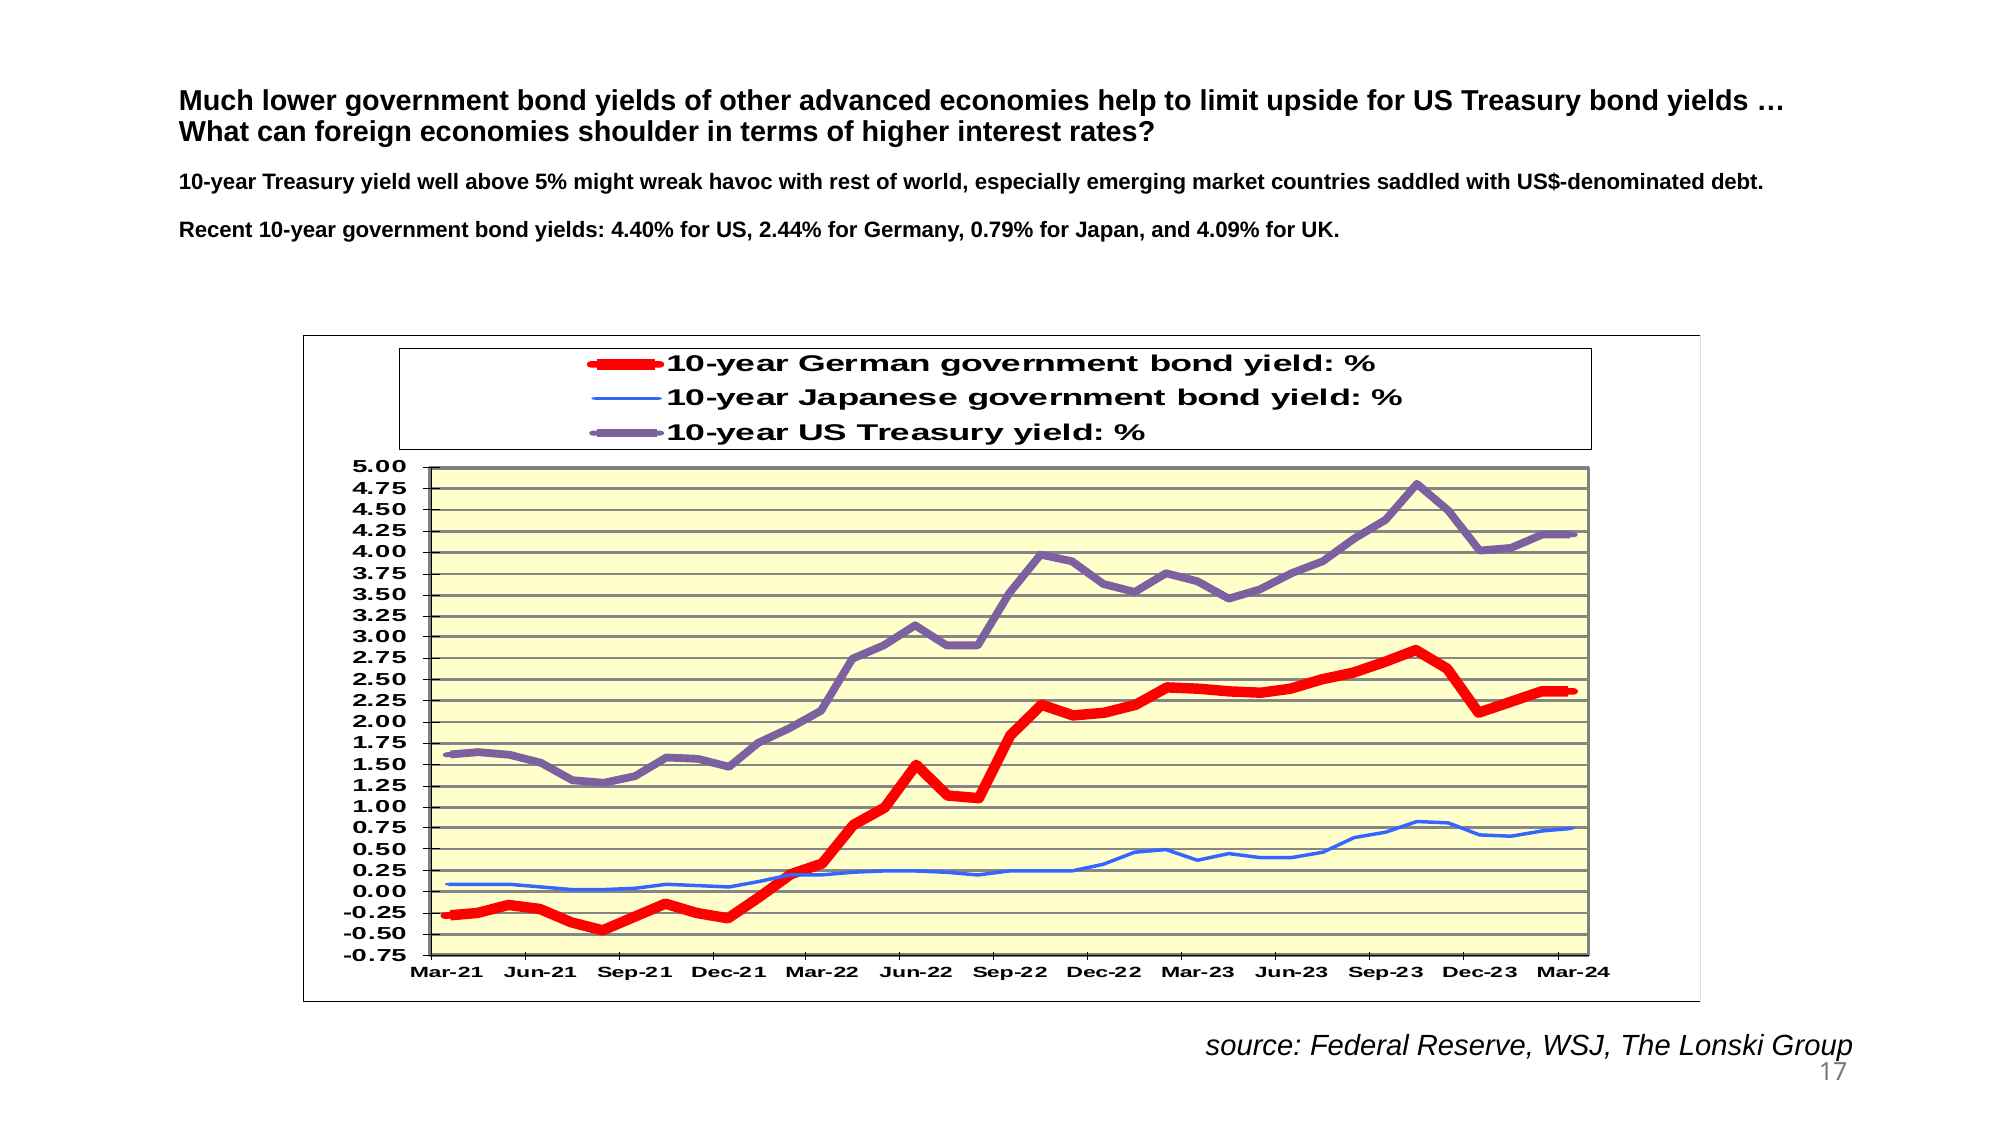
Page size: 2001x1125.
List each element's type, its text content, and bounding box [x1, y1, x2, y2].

slide_number 17 [1412, 1069, 1863, 1103]
text_box source: Federal Reserve, WSJ, The Lonski Group [704, 1018, 1916, 1069]
title Much lower government bond yields of other advanced economies help to limit upside for US Treasury bond yields … What can foreign economies shoulder in terms of higher interest rates? 10-year Treasury yield well above 5% might wreak havoc with rest of world, especially emerging market countries saddled with US$-denominated debt. Recent 10-year government bond yields: 4.40% for US, 2.44% for Germany, 0.79% for Japan, and 4.09% for UK. [164, 50, 1863, 252]
picture [300, 333, 1701, 1002]
